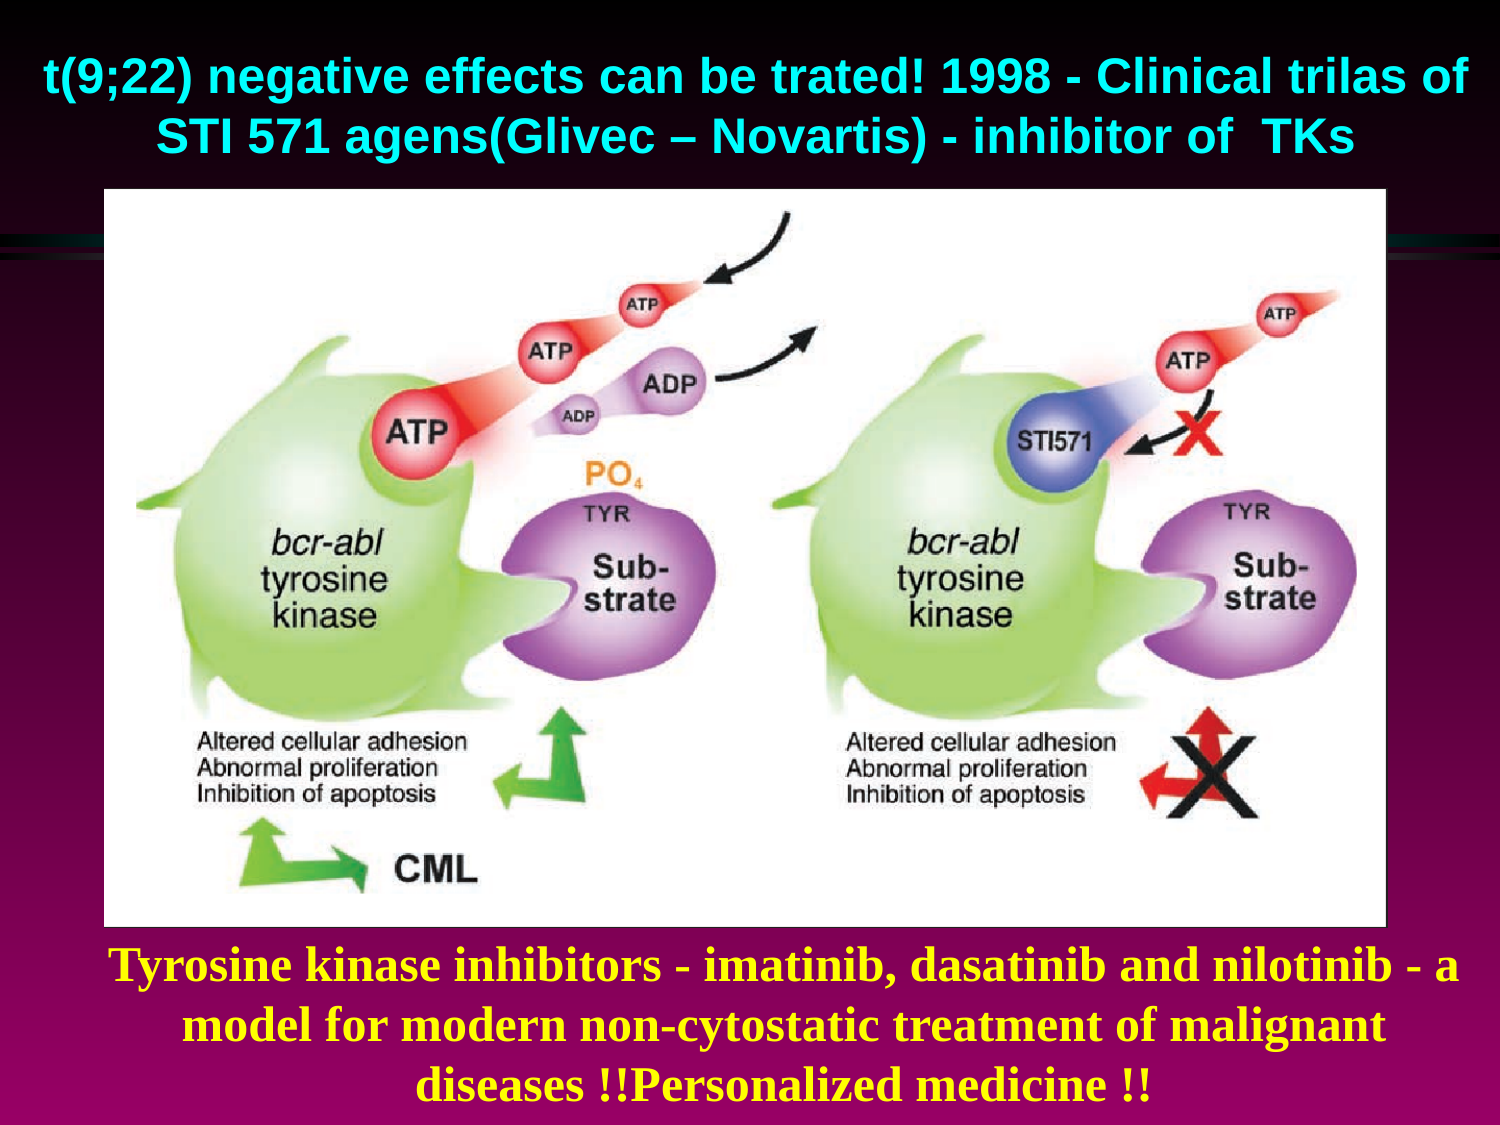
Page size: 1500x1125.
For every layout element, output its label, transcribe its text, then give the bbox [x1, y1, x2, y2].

picture [104, 187, 1388, 928]
text_box t(9;22) negative effects can be trated! 1998 - Clinical trilas of STI 571 agens(Glivec – Novartis) - inhibitor of TKs [7, 36, 1500, 172]
text_box Tyrosine kinase inhibitors - imatinib, dasatinib and nilotinib - a model for modern non-cytostatic treatment of malignant diseases !!Personalized medicine !! [53, 923, 1500, 1119]
